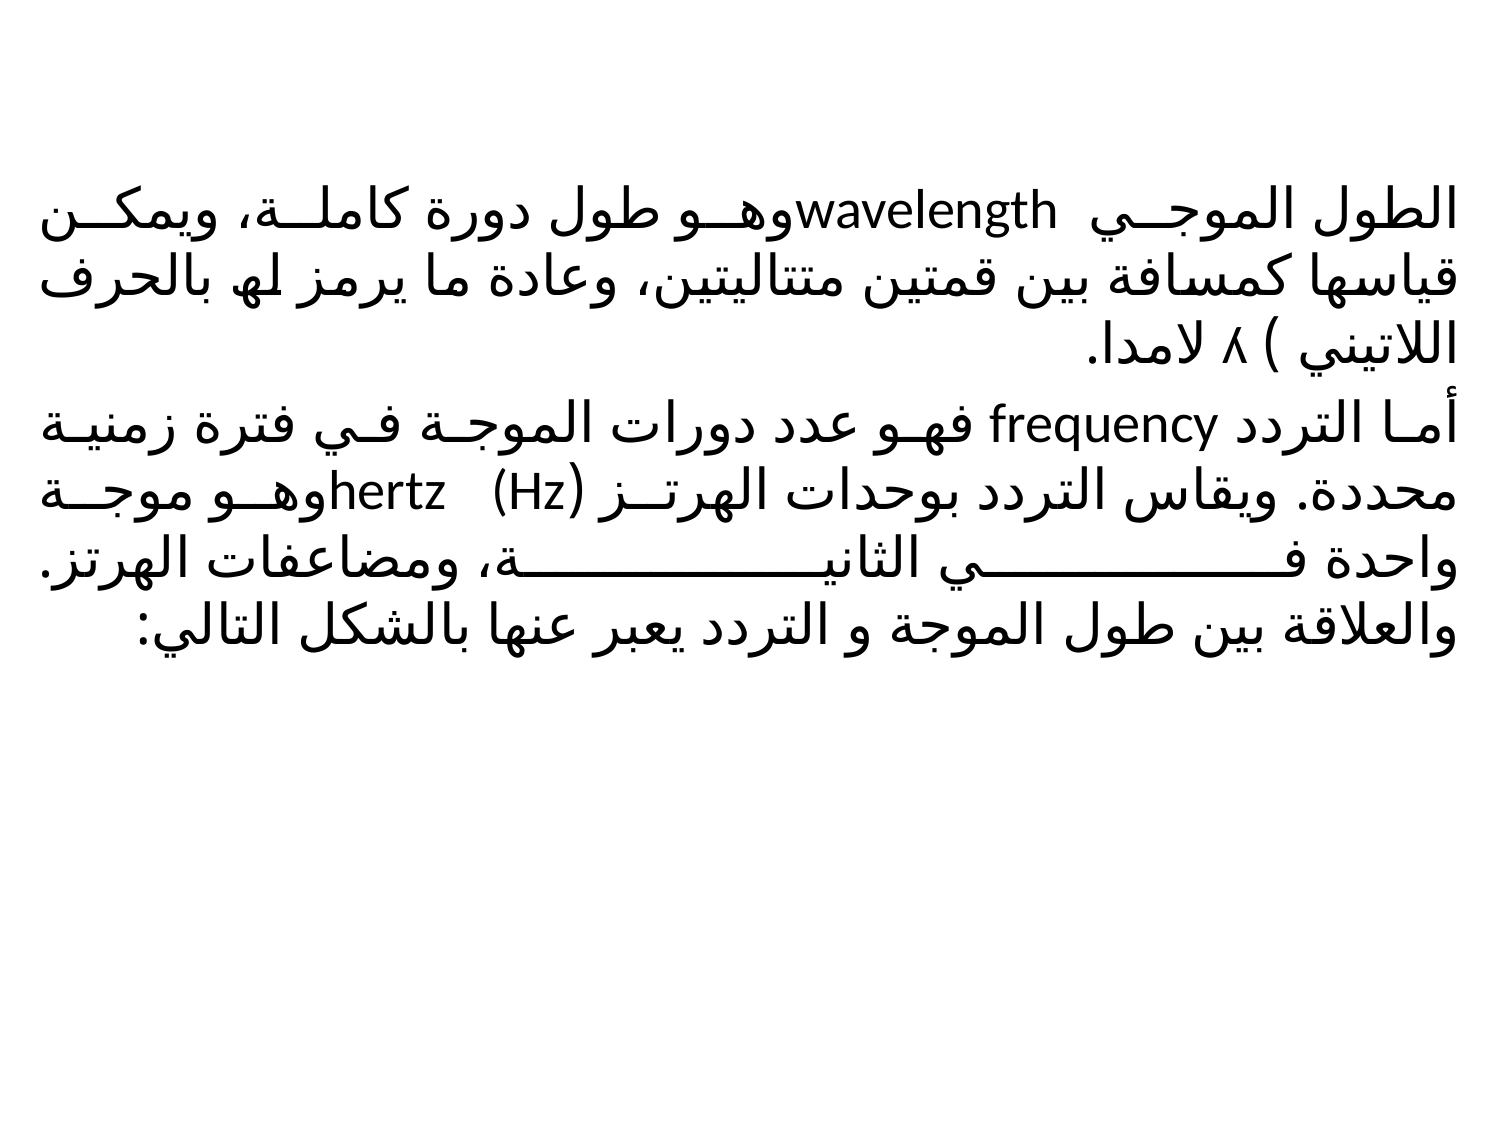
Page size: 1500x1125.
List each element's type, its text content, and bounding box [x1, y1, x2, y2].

list الطول الموجي wavelengthوھو طول دورة كاملة، ویمكن قیاسھا كمسافة بین قمتین متتالیتین، وعادة ما یرمز لھ بالحرف اللاتیني ) ʎ لامدا. أما التردد frequency فھو عدد دورات الموجة في فترة زمنیة محددة. ویقاس التردد بوحدات الھرتز (hertz (Hzوھو موجة واحدة في الثانیة، ومضاعفات الھرتز. والعلاقة بین طول الموجة و التردد يعبر عنھا بالشكل التالي: [23, 164, 1476, 963]
